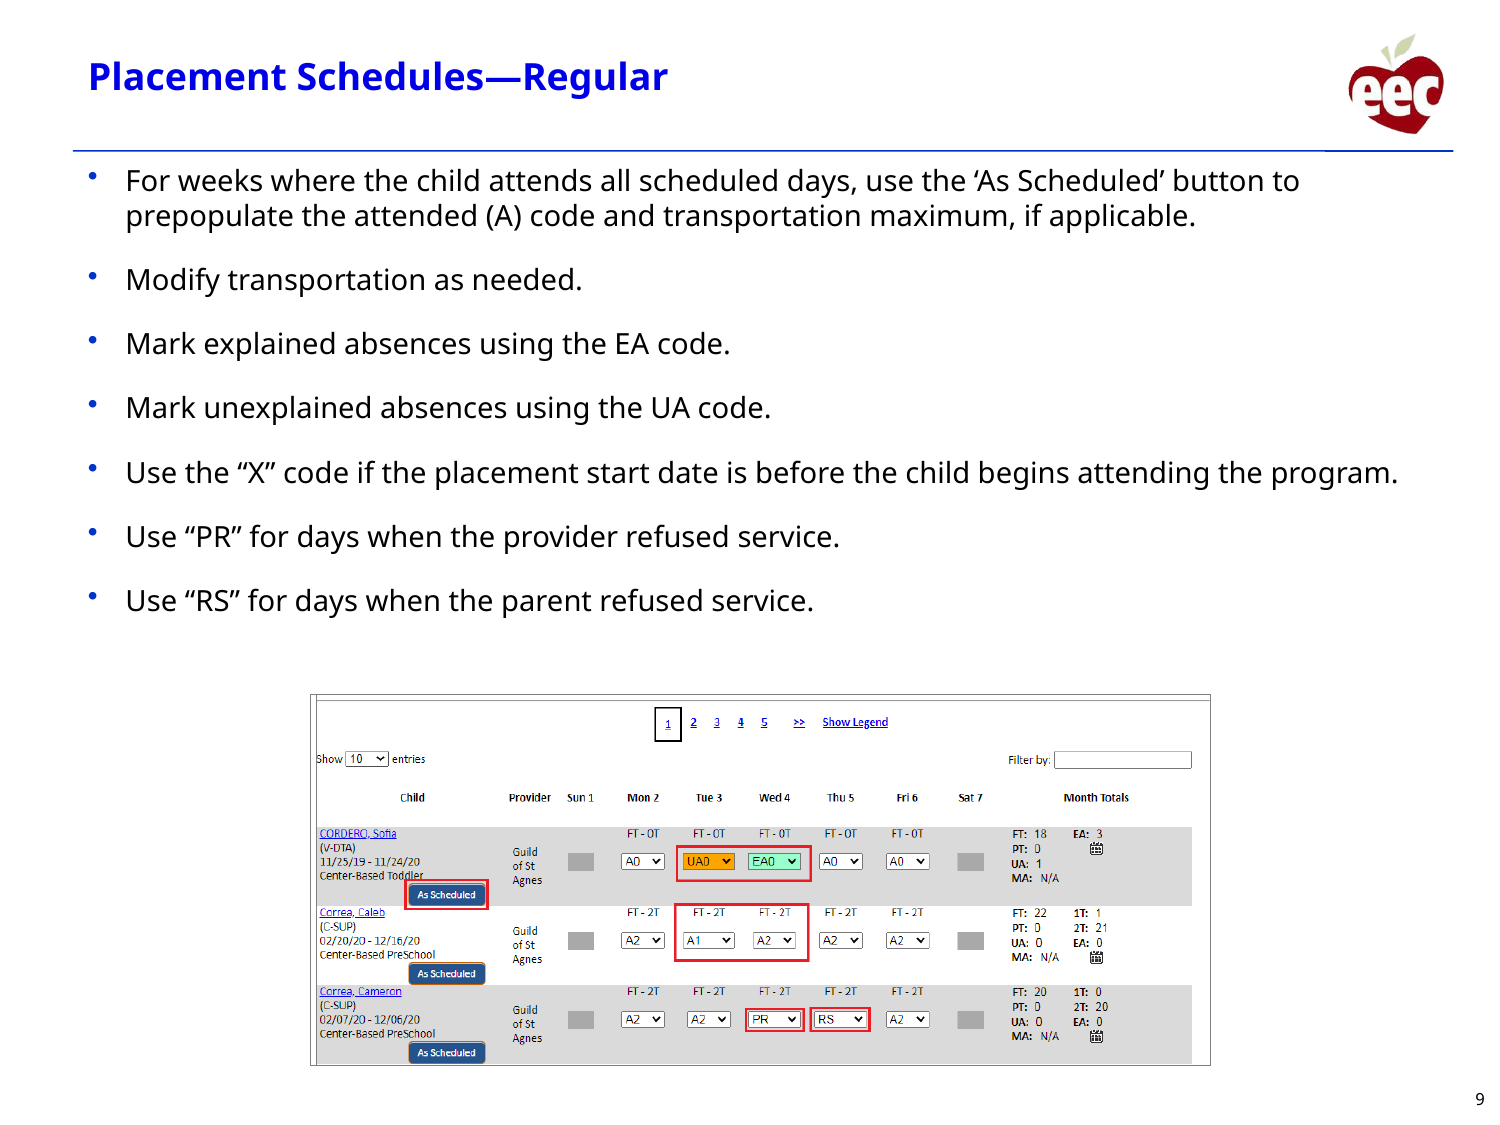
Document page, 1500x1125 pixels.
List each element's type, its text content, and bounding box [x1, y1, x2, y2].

picture [1342, 29, 1451, 138]
picture [310, 693, 1211, 1066]
slide_number 9 [1182, 1081, 1500, 1125]
text_box For weeks where the child attends all scheduled days, use the ‘As Scheduled’ button to prepopulate the attended (A) code and transportation maximum, if applicable. Modify transportation as needed. Mark explained absences using the EA code. Mark unexplained absences using the UA code. Use the “X” code if the placement start date is before the child begins attending the program. Use “PR” for days when the provider refused service. Use “RS” for days when the parent refused service. [72, 155, 1448, 722]
list Placement Schedules—Regular [72, 45, 1244, 123]
